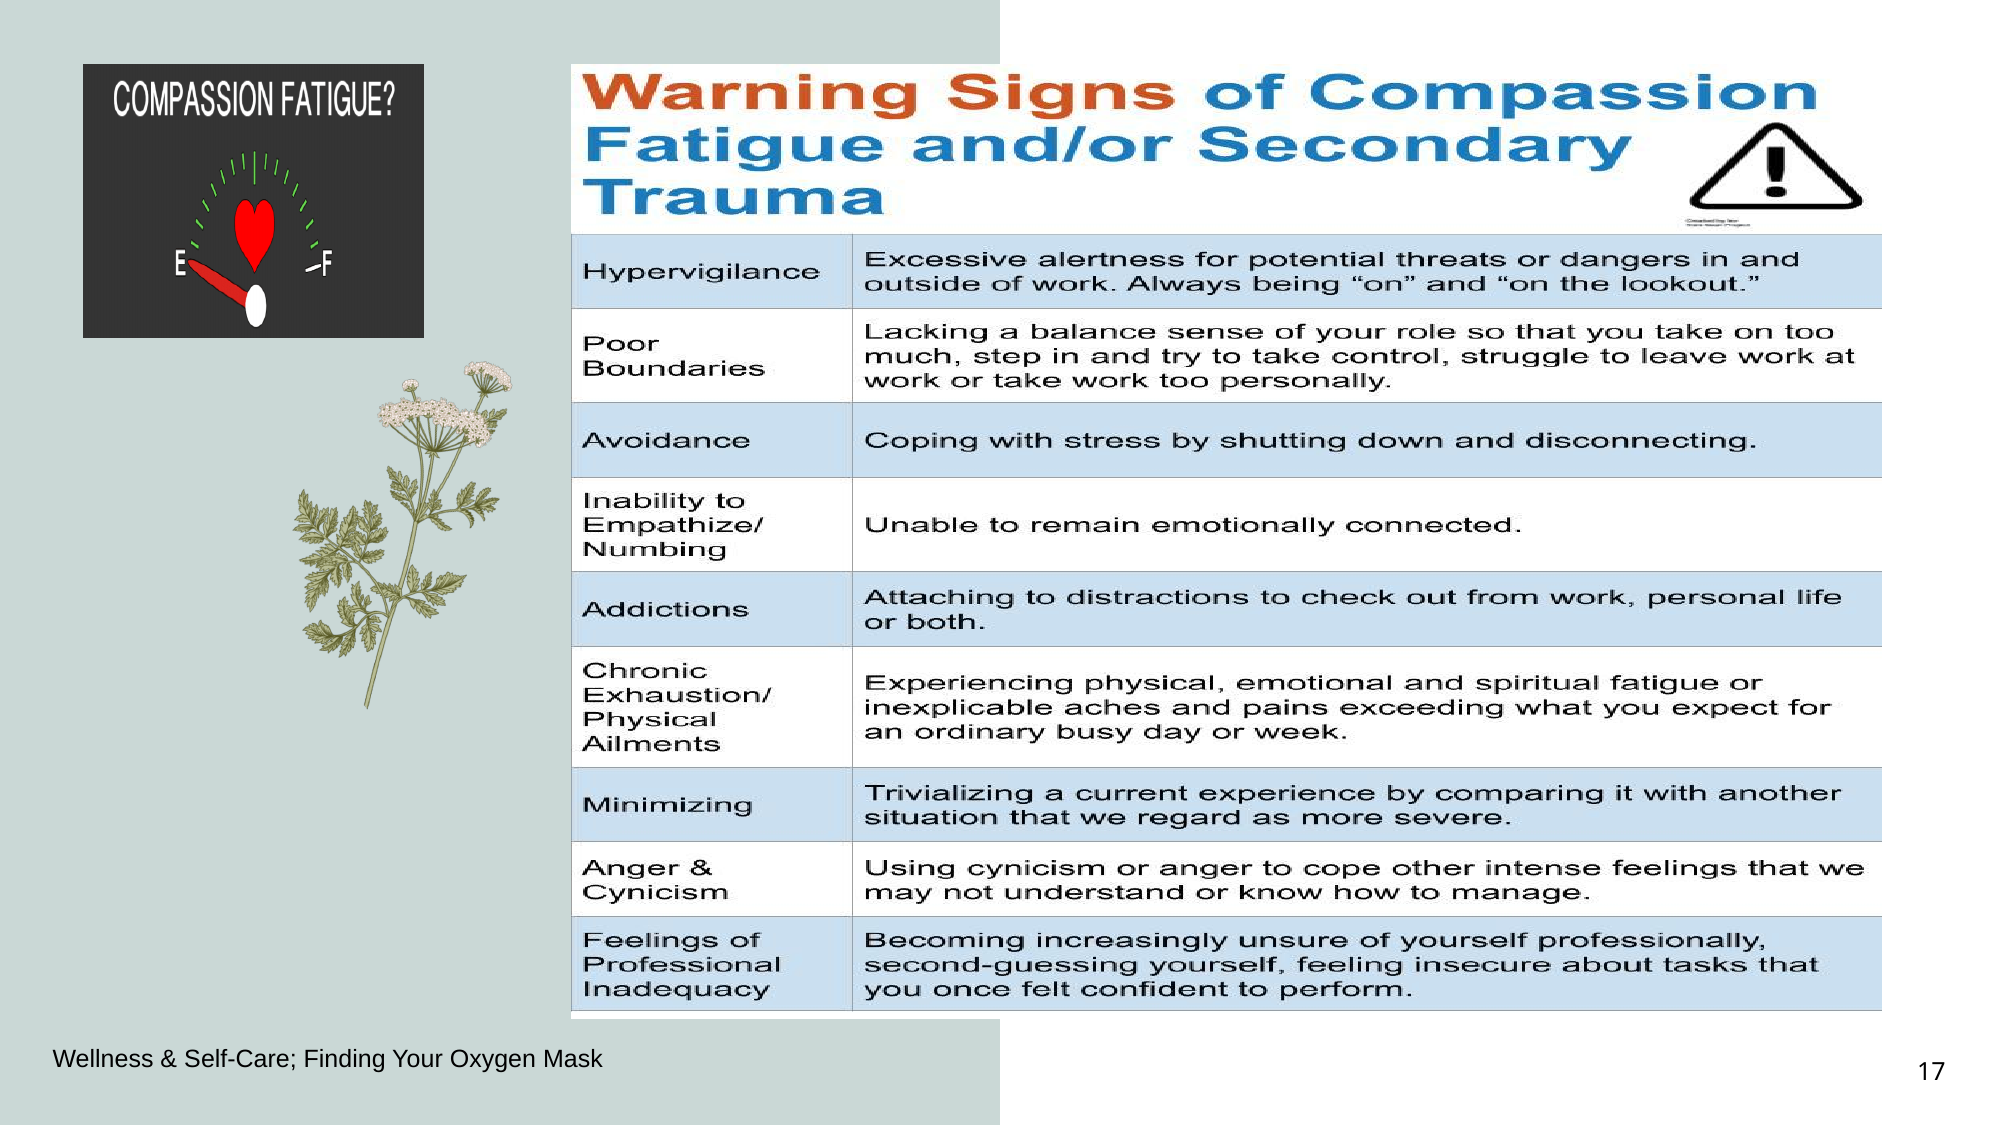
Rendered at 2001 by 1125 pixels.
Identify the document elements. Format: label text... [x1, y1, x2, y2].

picture [83, 63, 538, 731]
footer Wellness & Self-Care; Finding Your Oxygen Mask [37, 1042, 713, 1103]
slide_number 17 [1510, 1042, 1961, 1103]
picture [571, 63, 1882, 1019]
